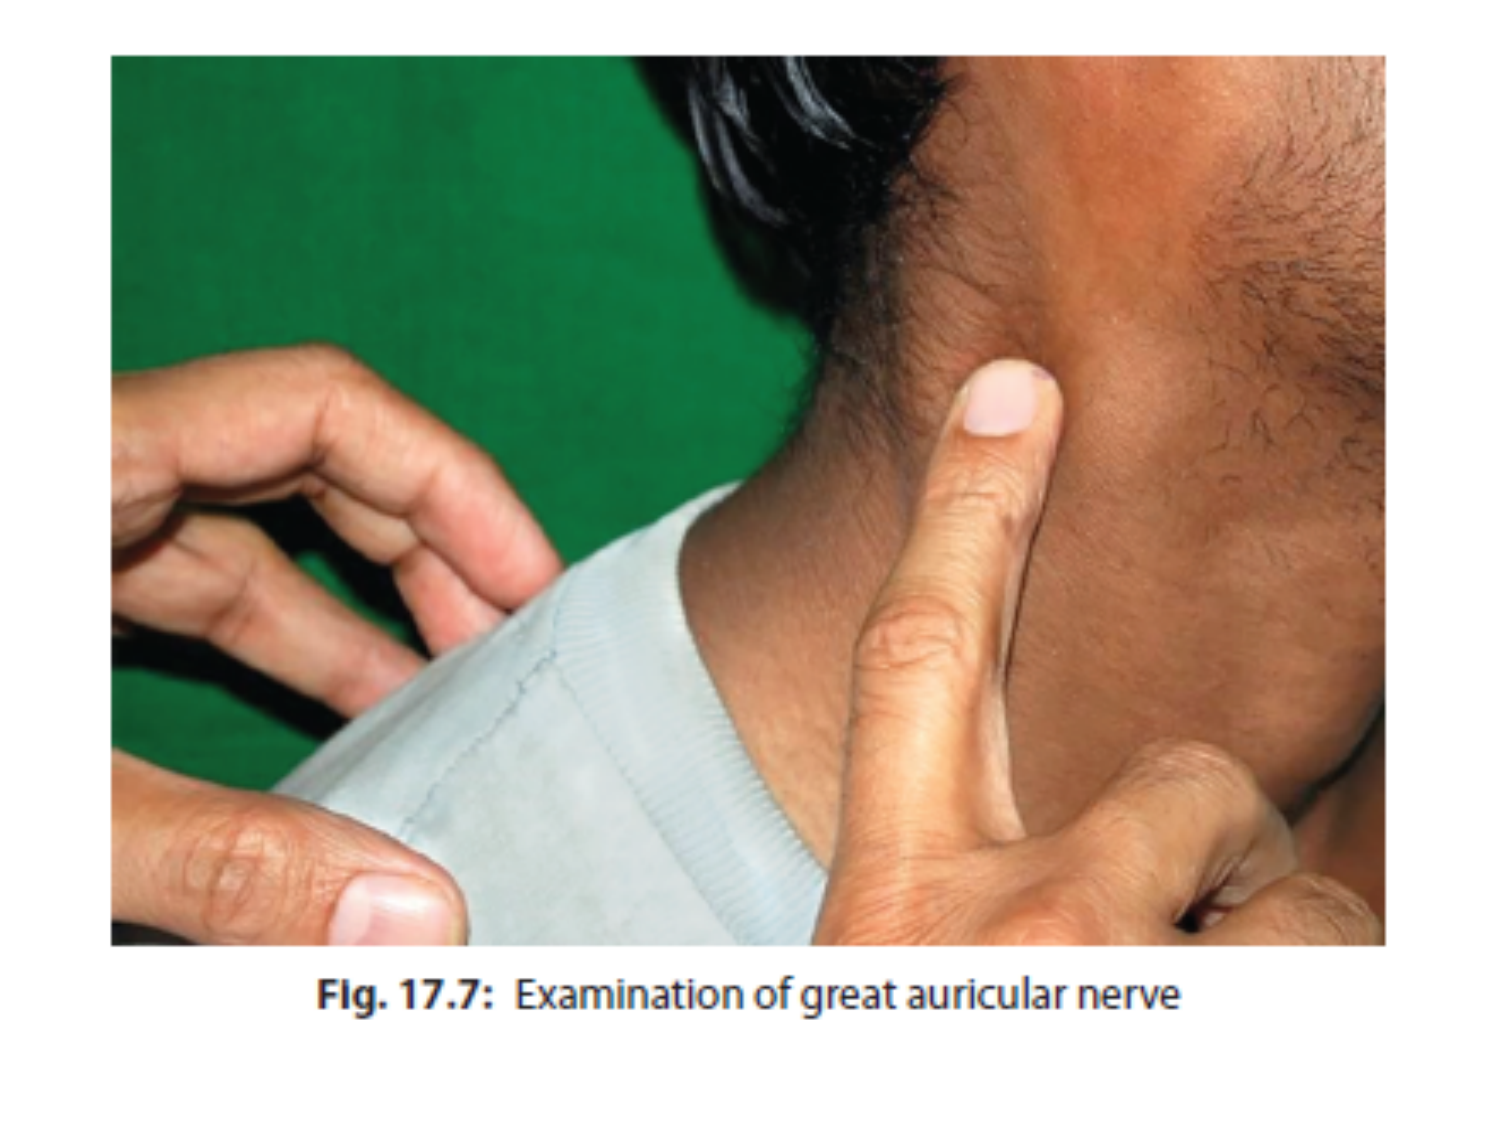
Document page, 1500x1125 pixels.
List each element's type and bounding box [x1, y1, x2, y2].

list [74, 37, 1476, 1063]
